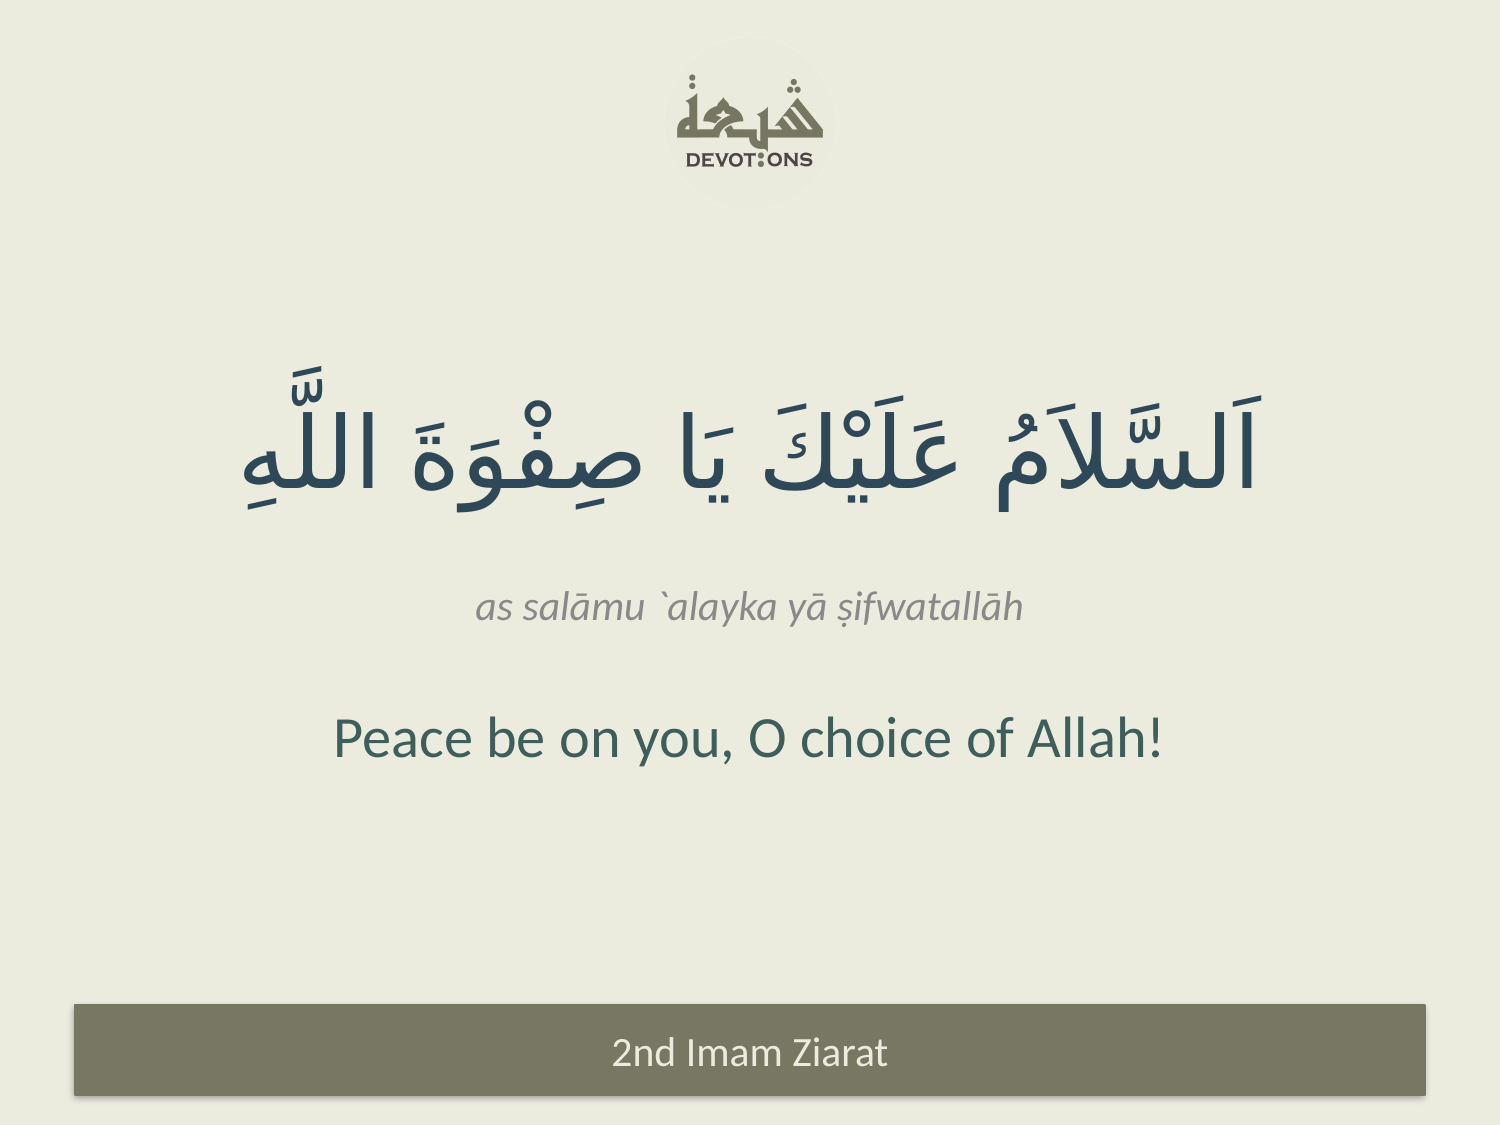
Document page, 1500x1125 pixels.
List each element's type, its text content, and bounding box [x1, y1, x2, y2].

text_box اَلسَّلاَمُ عَلَيْكَ يَا صِفْوَةَ اللَّهِ as salāmu `alayka yā ṣifwatallāh Peace be on you, O choice of Allah! [74, 381, 1425, 776]
text_box [74, 1004, 1426, 1096]
picture [656, 29, 844, 218]
text_box 2nd Imam Ziarat [596, 1017, 904, 1083]
